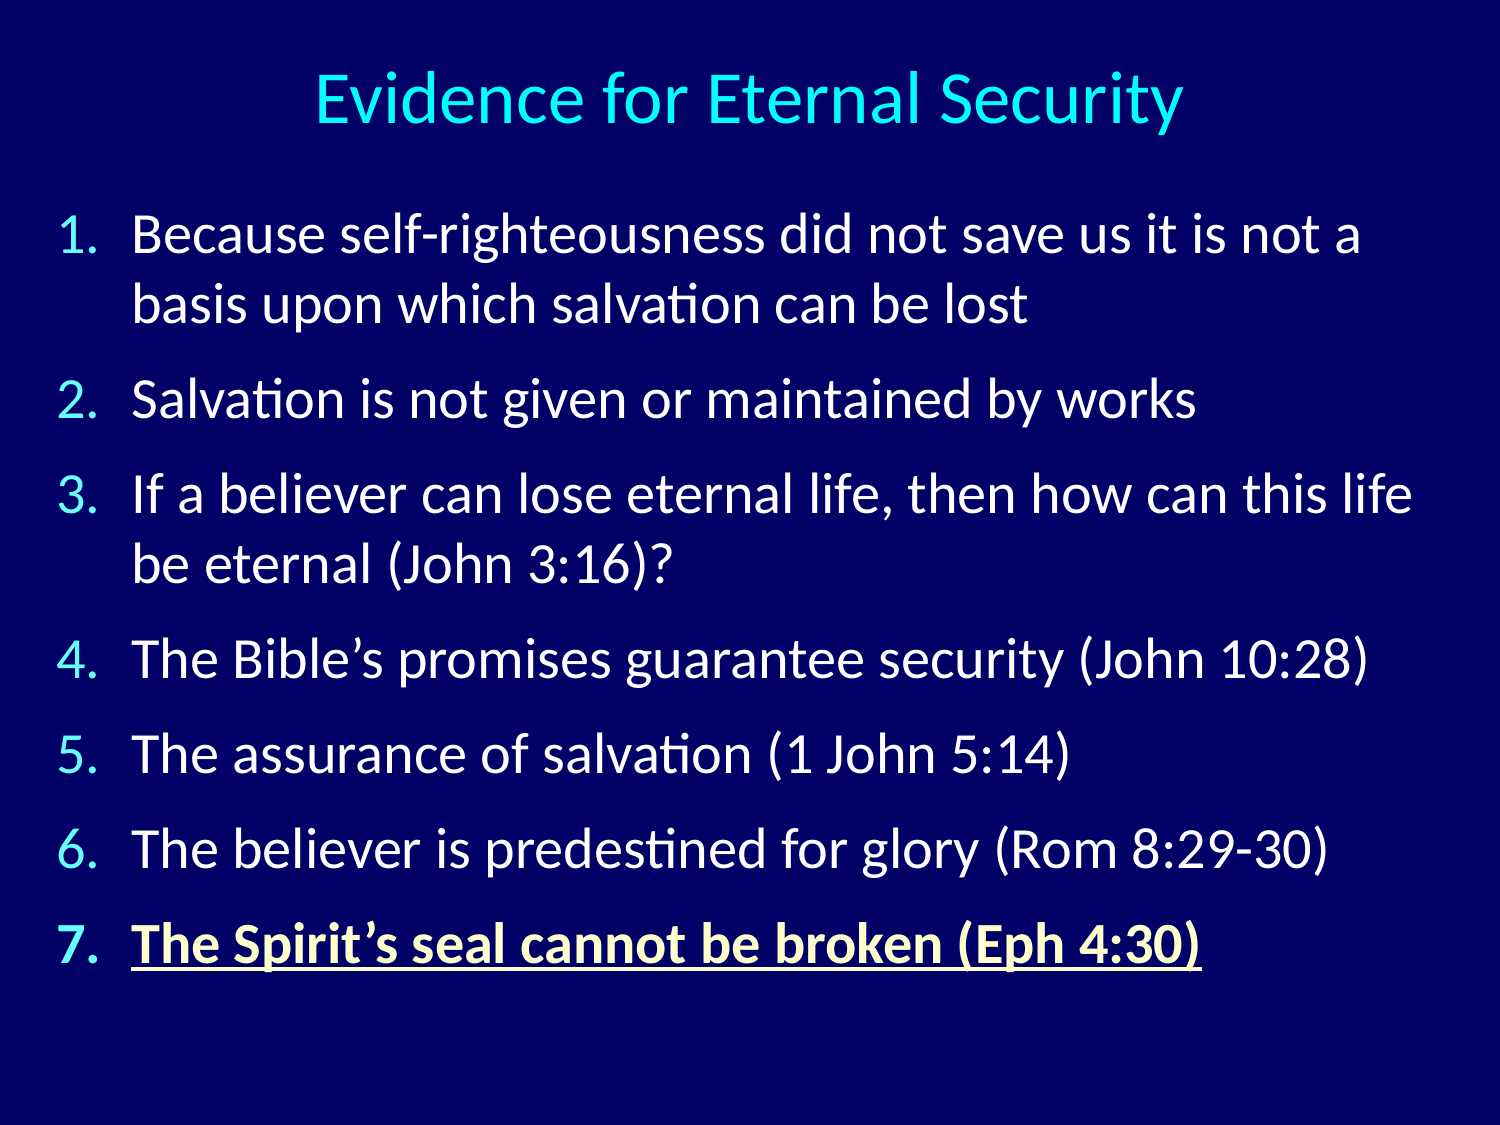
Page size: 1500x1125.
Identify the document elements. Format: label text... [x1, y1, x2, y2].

title Evidence for Eternal Security [75, 0, 1425, 187]
list Because self-righteousness did not save us it is not a basis upon which salvation can be lost Salvation is not given or maintained by works If a believer can lose eternal life, then how can this life be eternal (John 3:16)? The Bible’s promises guarantee security (John 10:28) The assurance of salvation (1 John 5:14) The believer is predestined for glory (Rom 8:29-30) The Spirit’s seal cannot be broken (Eph 4:30) [41, 187, 1465, 1086]
